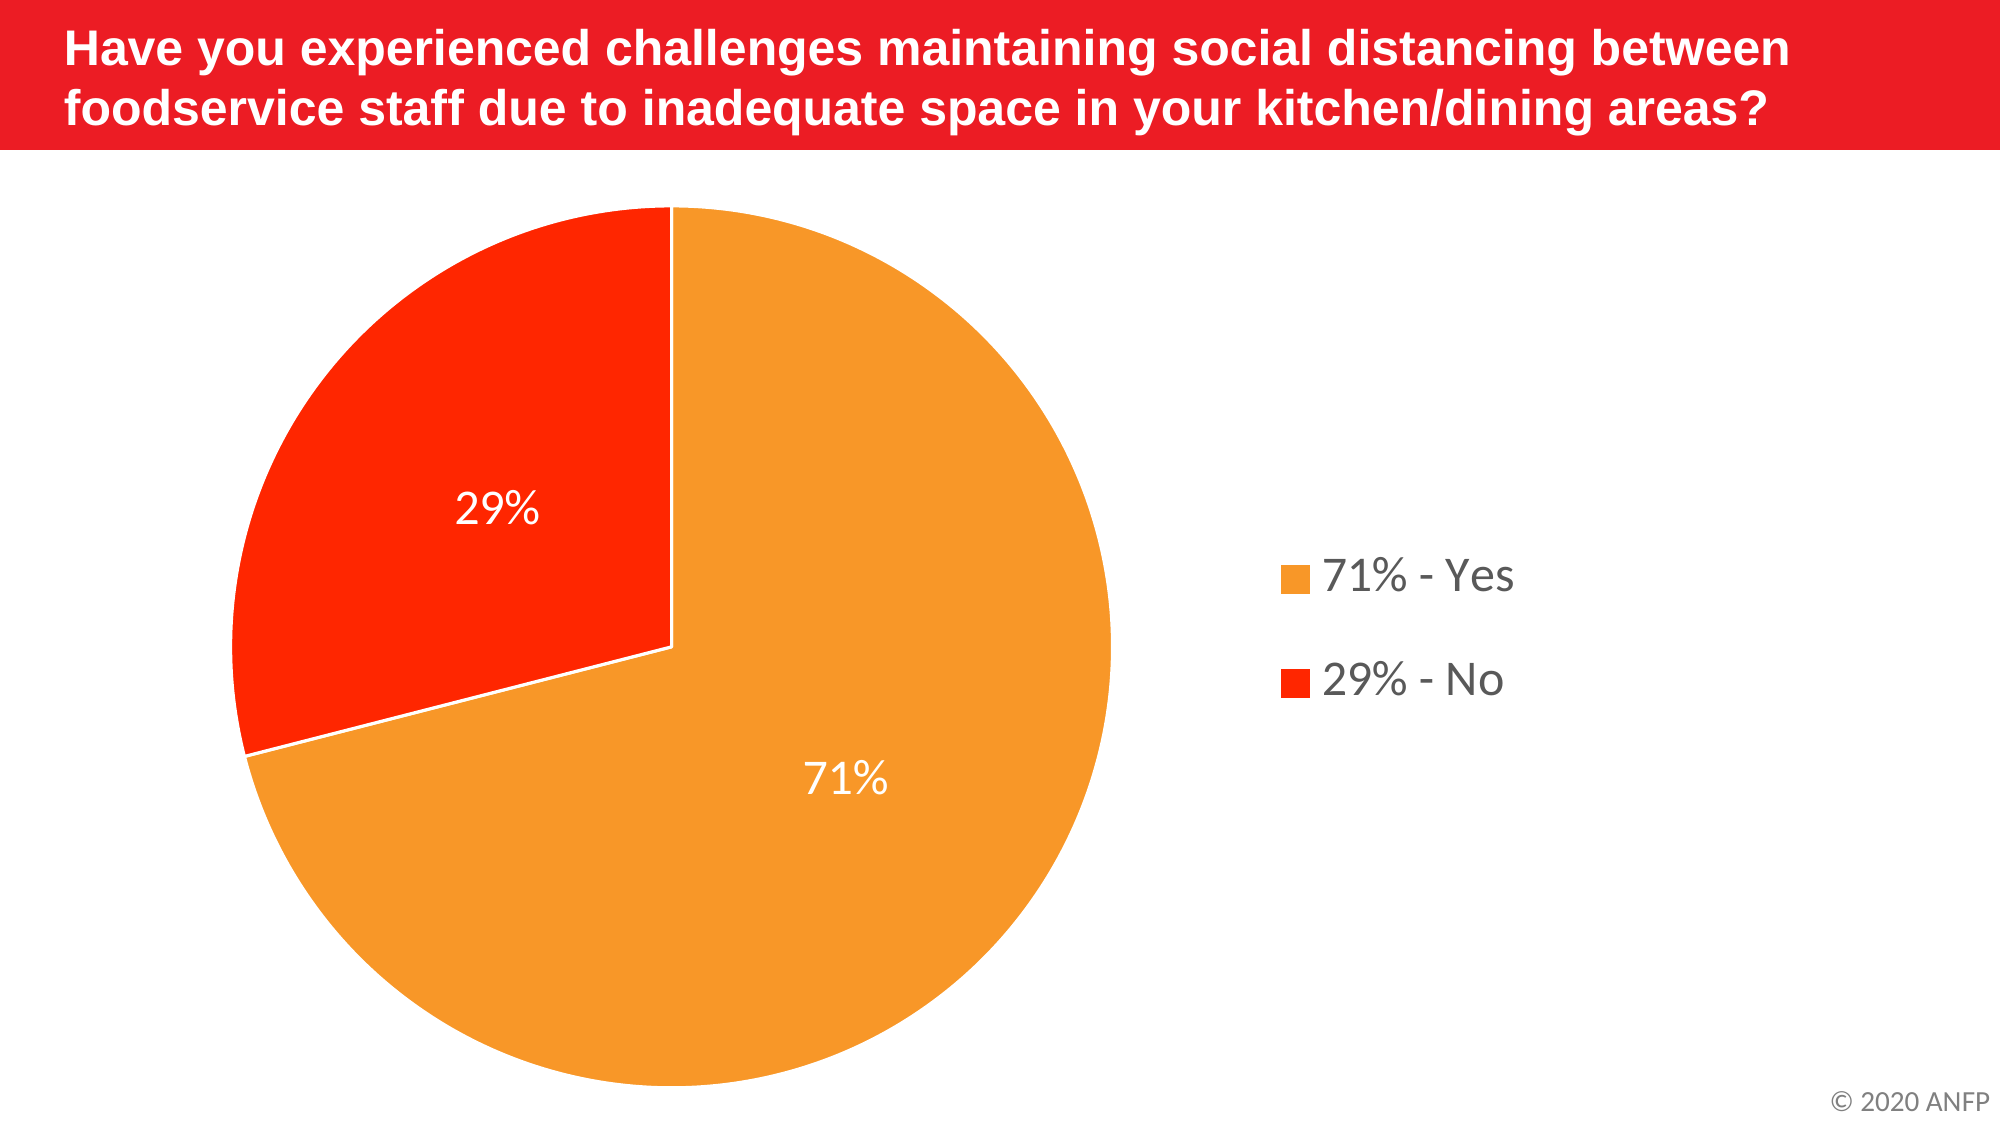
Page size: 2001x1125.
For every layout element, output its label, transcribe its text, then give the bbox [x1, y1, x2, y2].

text_box [0, 0, 2000, 152]
chart [10, 187, 1613, 1107]
text_box Have you experienced challenges maintaining social distancing between foodservice staff due to inadequate space in your kitchen/dining areas? [49, 18, 1963, 132]
text_box © 2020 ANFP [1812, 1074, 2000, 1125]
